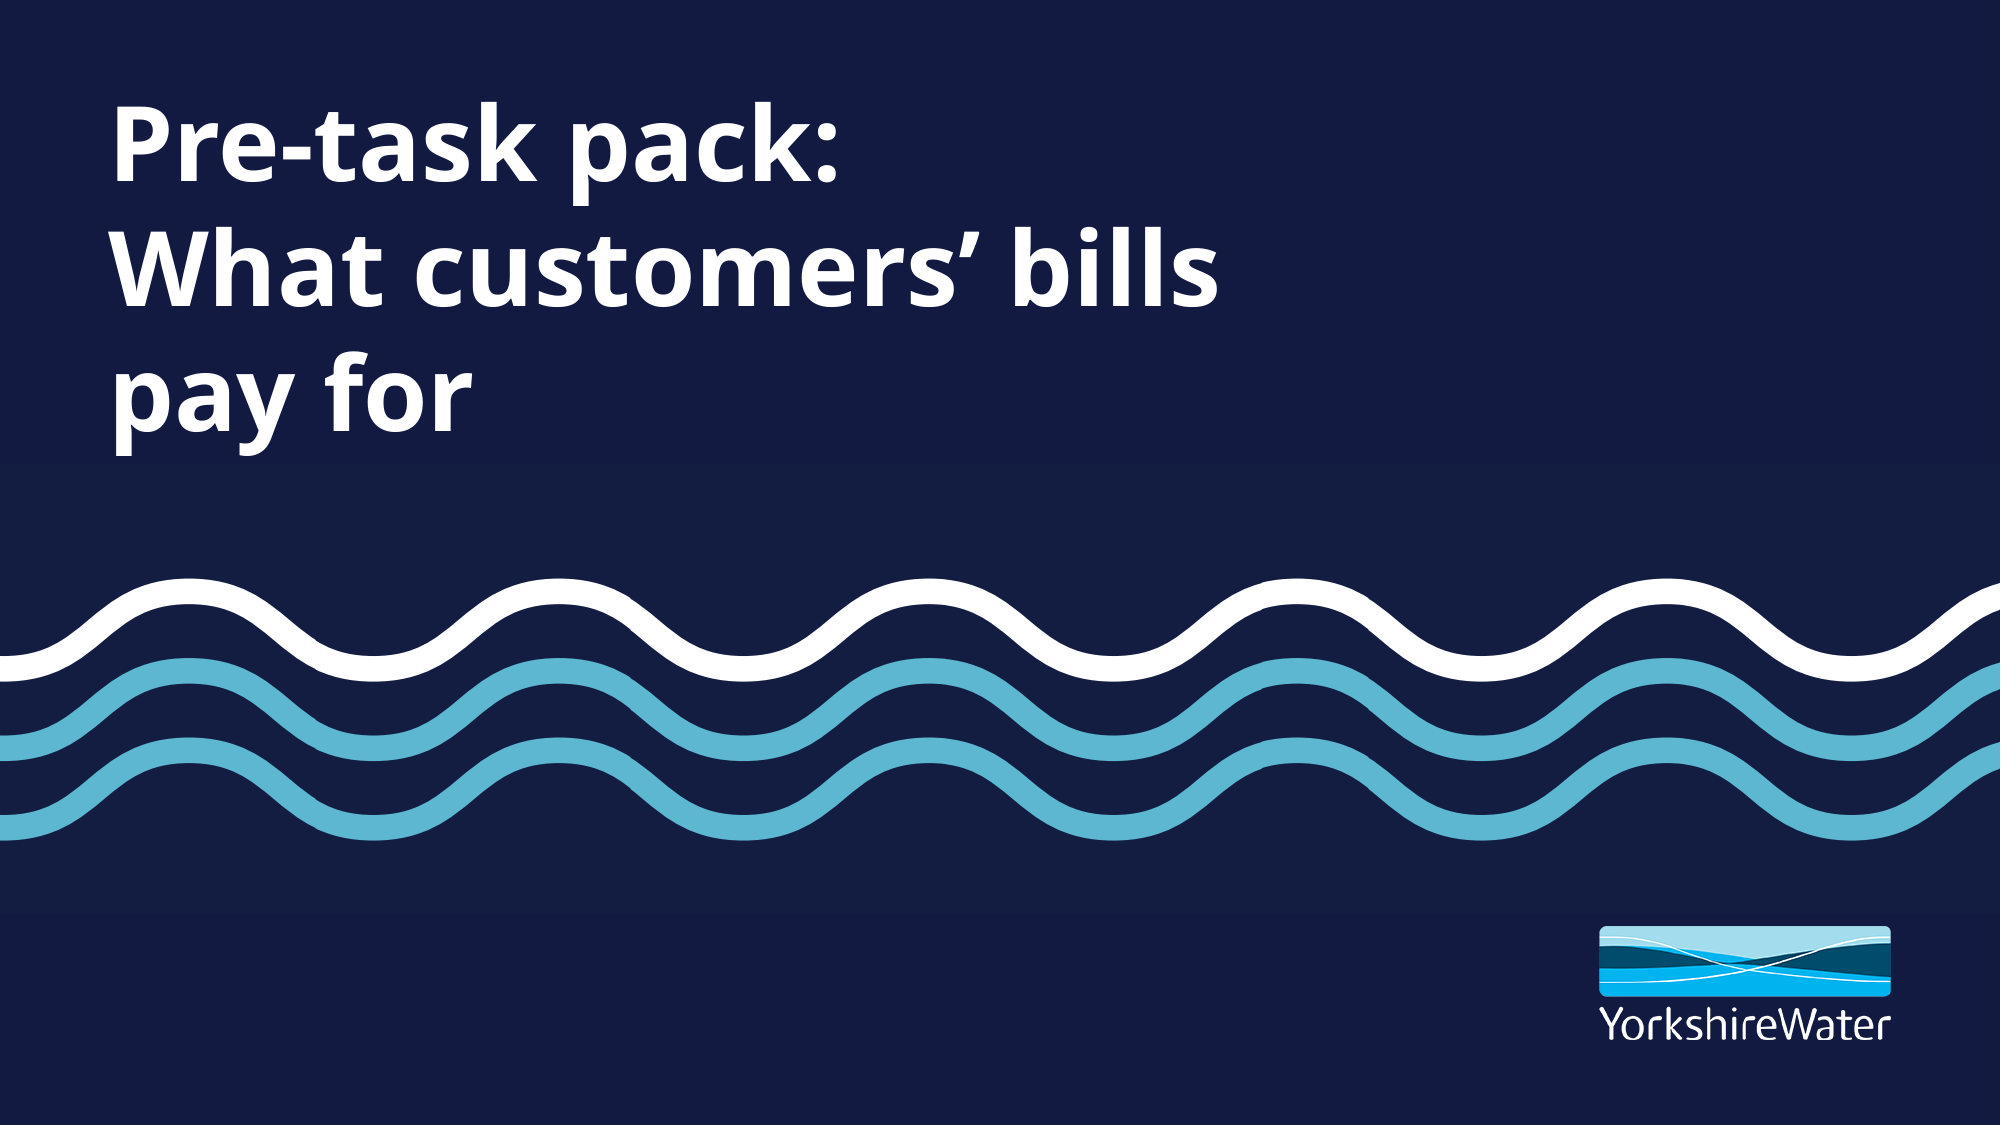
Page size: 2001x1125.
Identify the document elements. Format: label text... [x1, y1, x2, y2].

picture [1599, 993, 1891, 1040]
picture [1779, 957, 1795, 962]
text_box Pre-task pack: What customers’ bills pay for [93, 70, 1384, 460]
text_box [0, 464, 2000, 913]
picture [1599, 926, 1891, 960]
